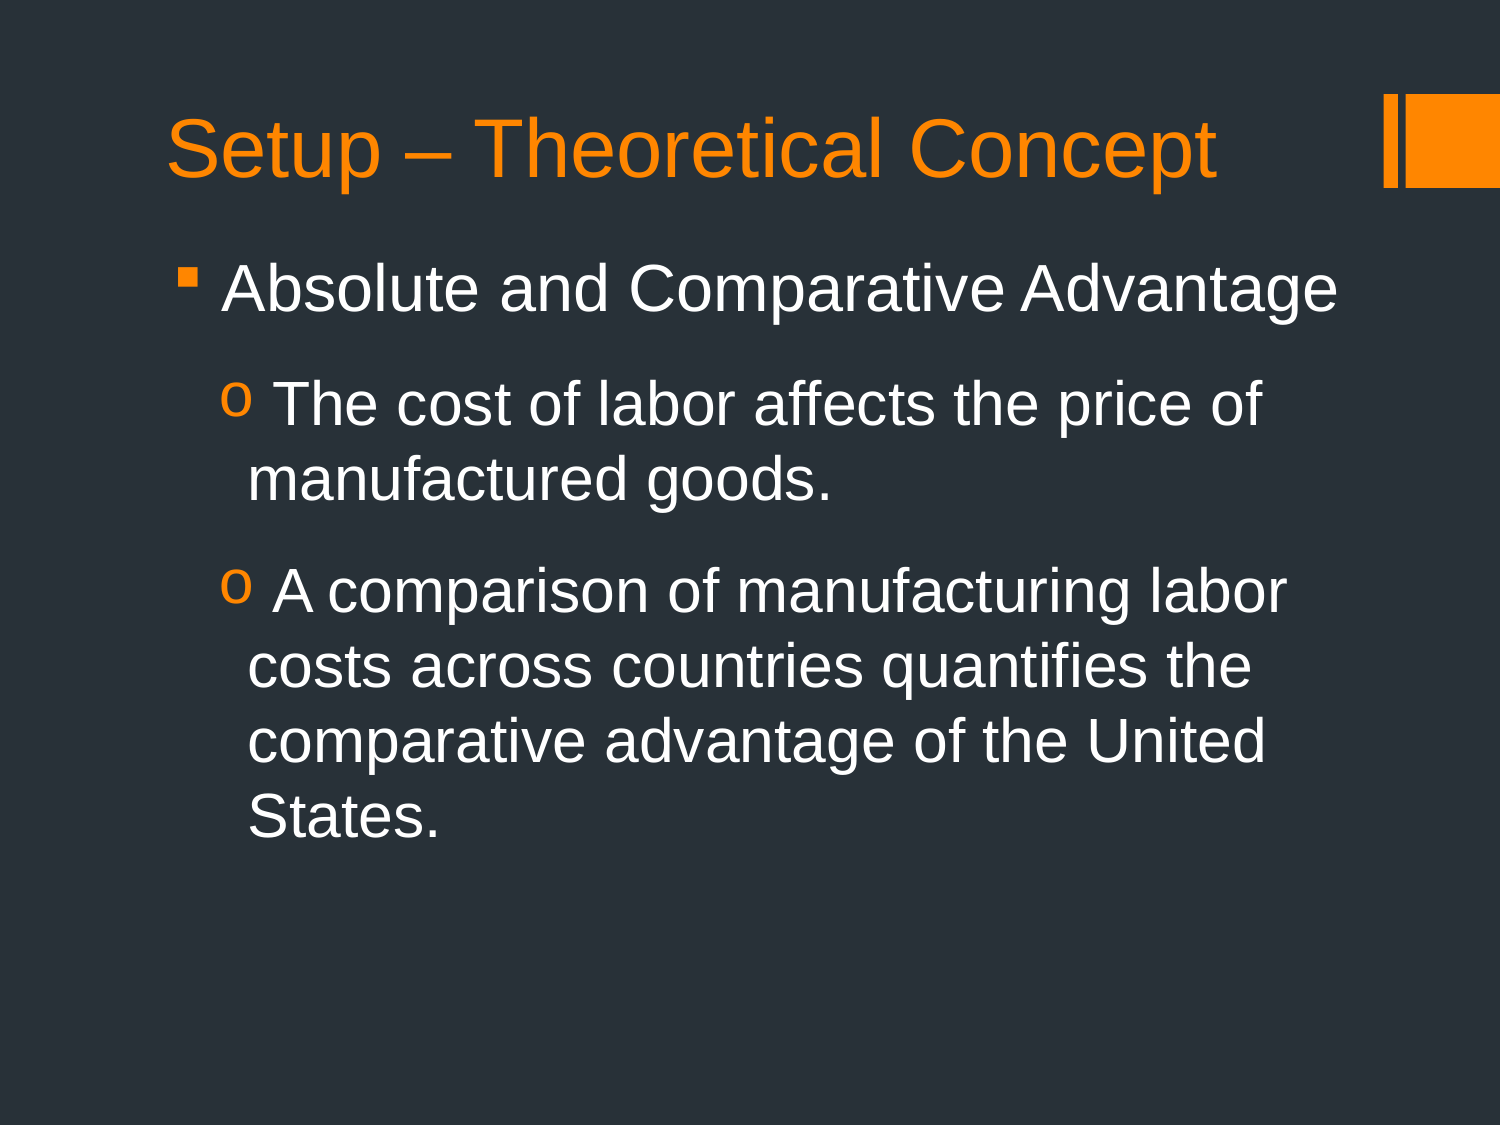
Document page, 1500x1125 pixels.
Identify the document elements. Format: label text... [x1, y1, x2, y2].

title Setup – Theoretical Concept [150, 12, 1350, 202]
list Absolute and Comparative Advantage The cost of labor affects the price of manufactured goods. A comparison of manufacturing labor costs across countries quantifies the comparative advantage of the United States. [150, 237, 1388, 1035]
